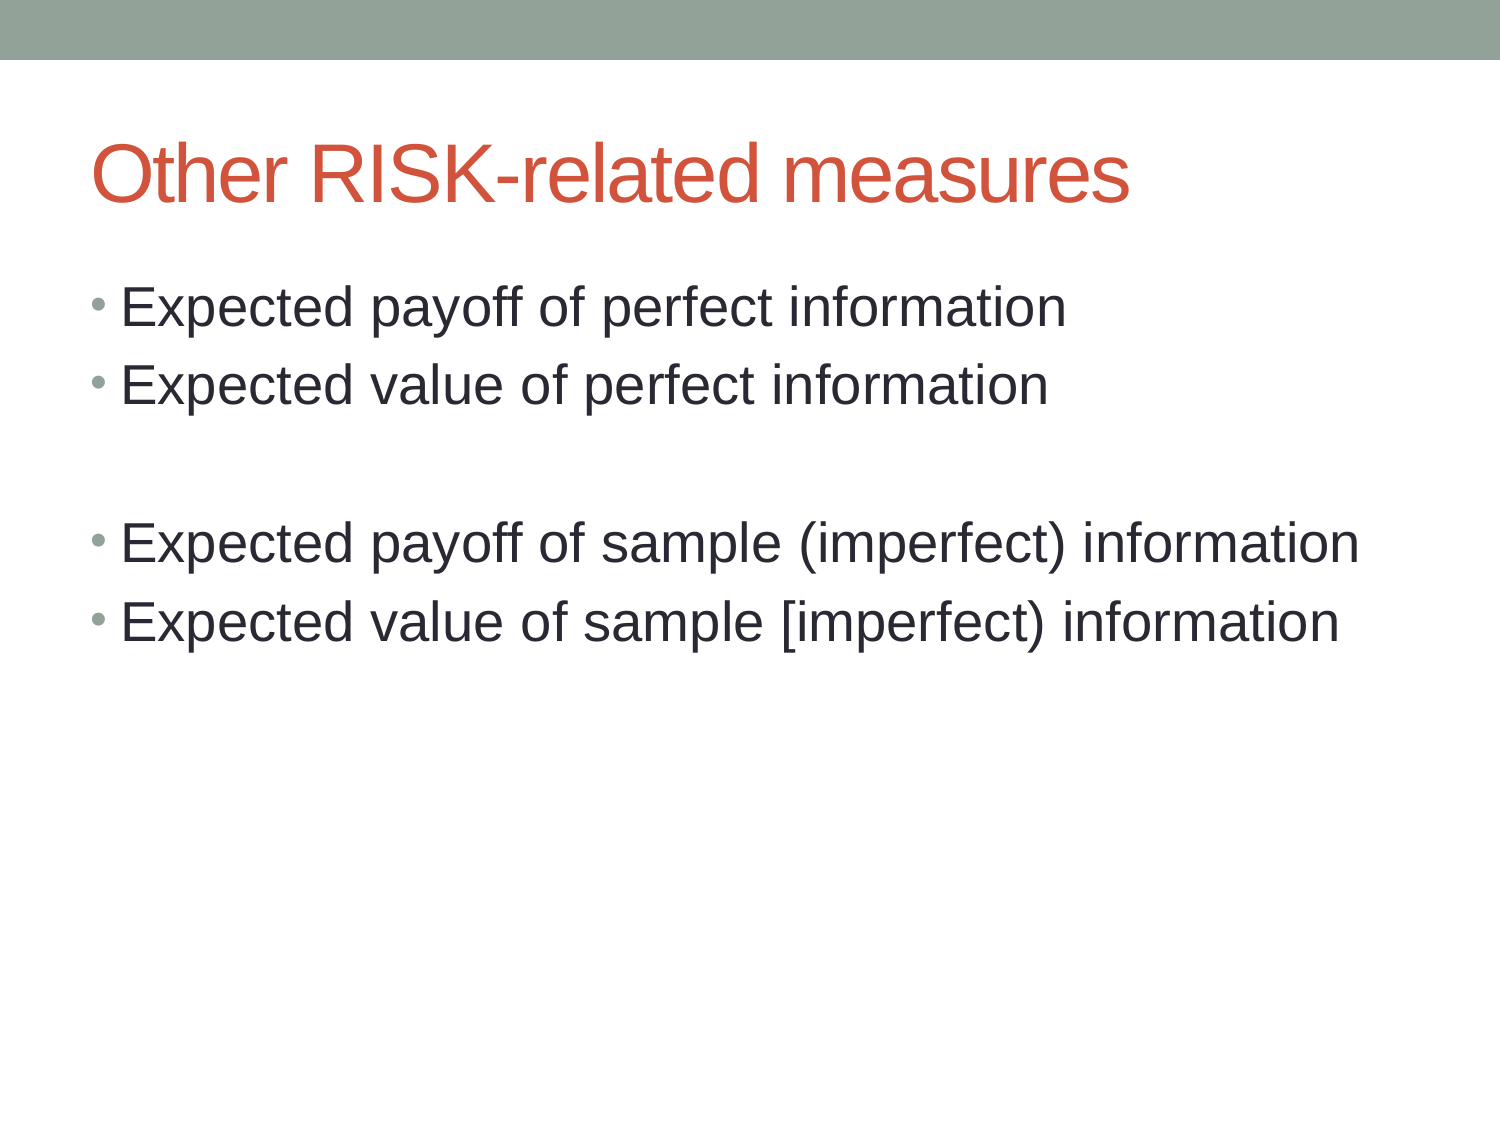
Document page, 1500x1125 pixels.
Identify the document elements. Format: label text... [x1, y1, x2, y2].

title Other RISK-related measures [75, 87, 1425, 250]
list Expected payoff of perfect information Expected value of perfect information Expected payoff of sample (imperfect) information Expected value of sample [imperfect) information [75, 262, 1425, 1063]
